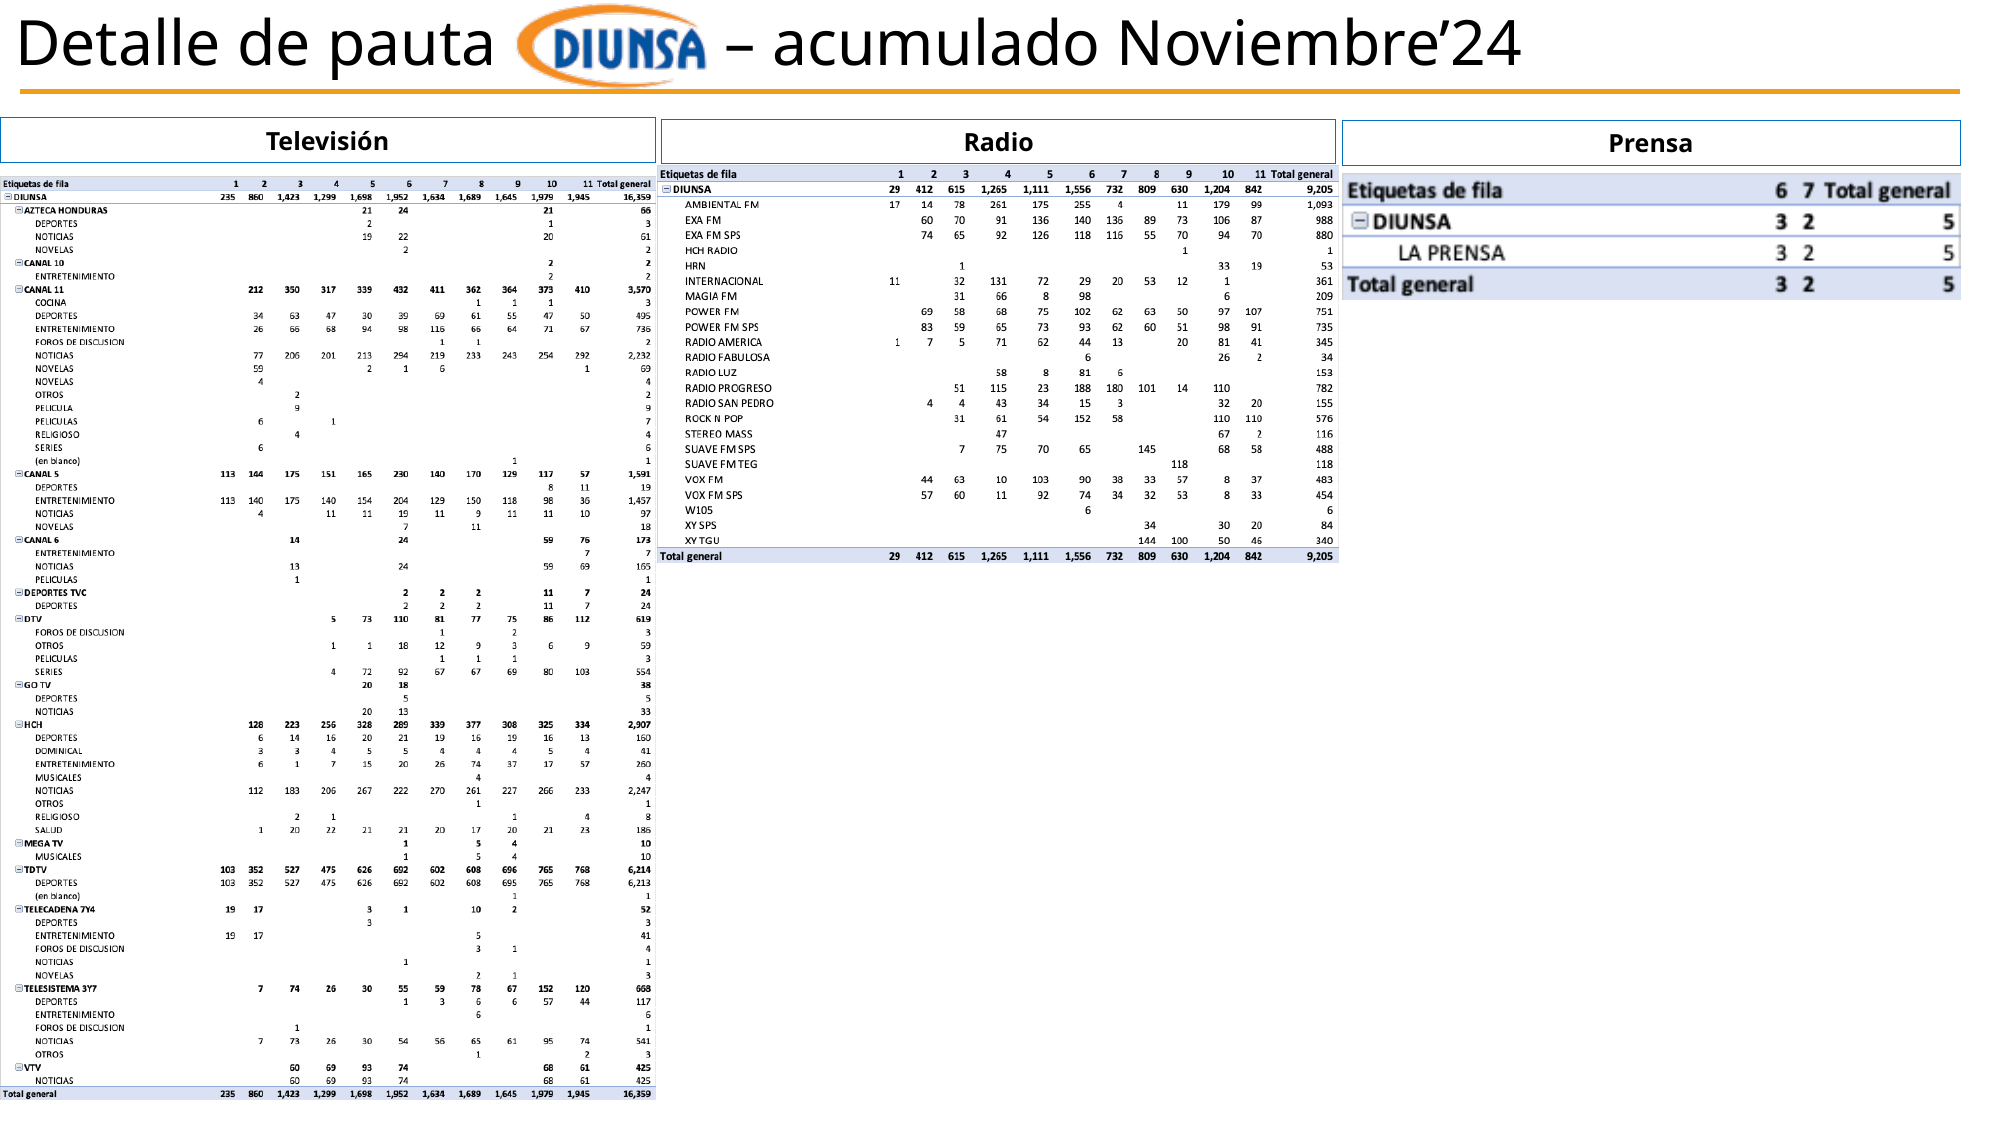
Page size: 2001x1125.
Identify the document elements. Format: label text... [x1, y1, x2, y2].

text_box Televisión [0, 117, 656, 163]
picture [0, 176, 656, 1100]
picture [503, 0, 728, 91]
text_box Detalle de pauta – acumulado Noviembre’24 [728, 0, 2000, 92]
text_box Radio [661, 119, 1336, 164]
text_box Prensa [1342, 120, 1961, 166]
picture [1341, 173, 1961, 300]
picture [503, 92, 728, 103]
text_box Detalle de pauta – acumulado Noviembre’24 [0, 0, 503, 92]
picture [657, 165, 1339, 563]
